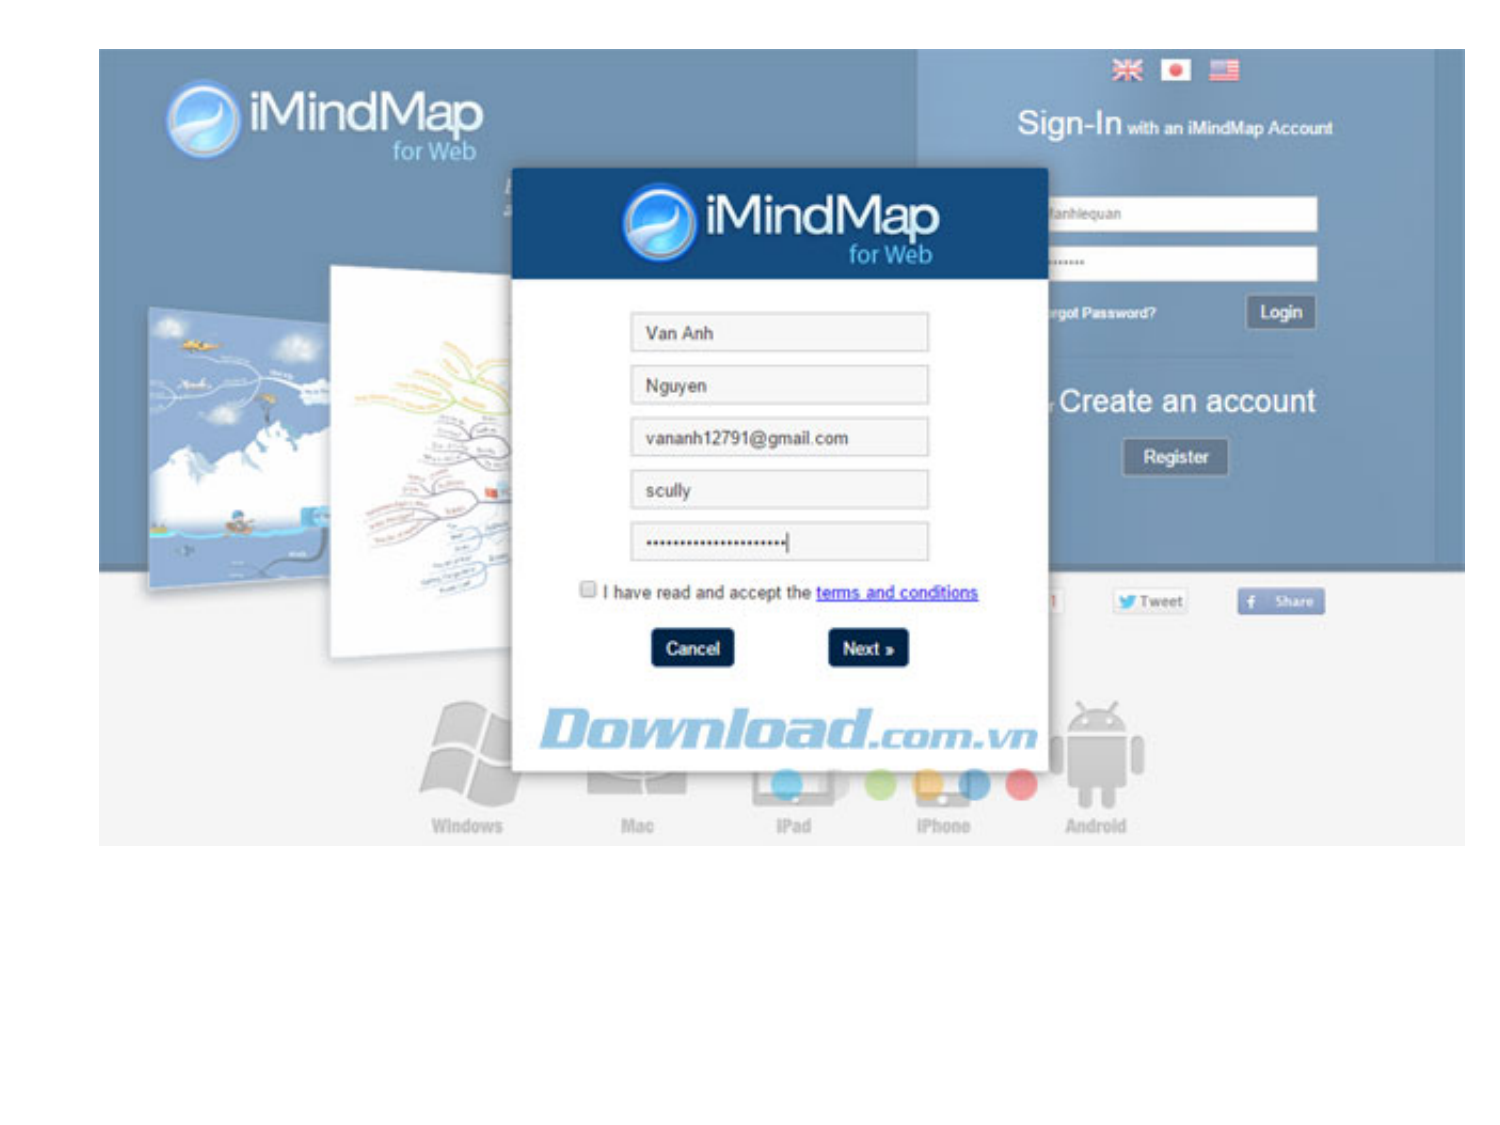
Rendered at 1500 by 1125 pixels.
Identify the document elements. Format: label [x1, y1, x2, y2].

picture [99, 49, 1465, 846]
